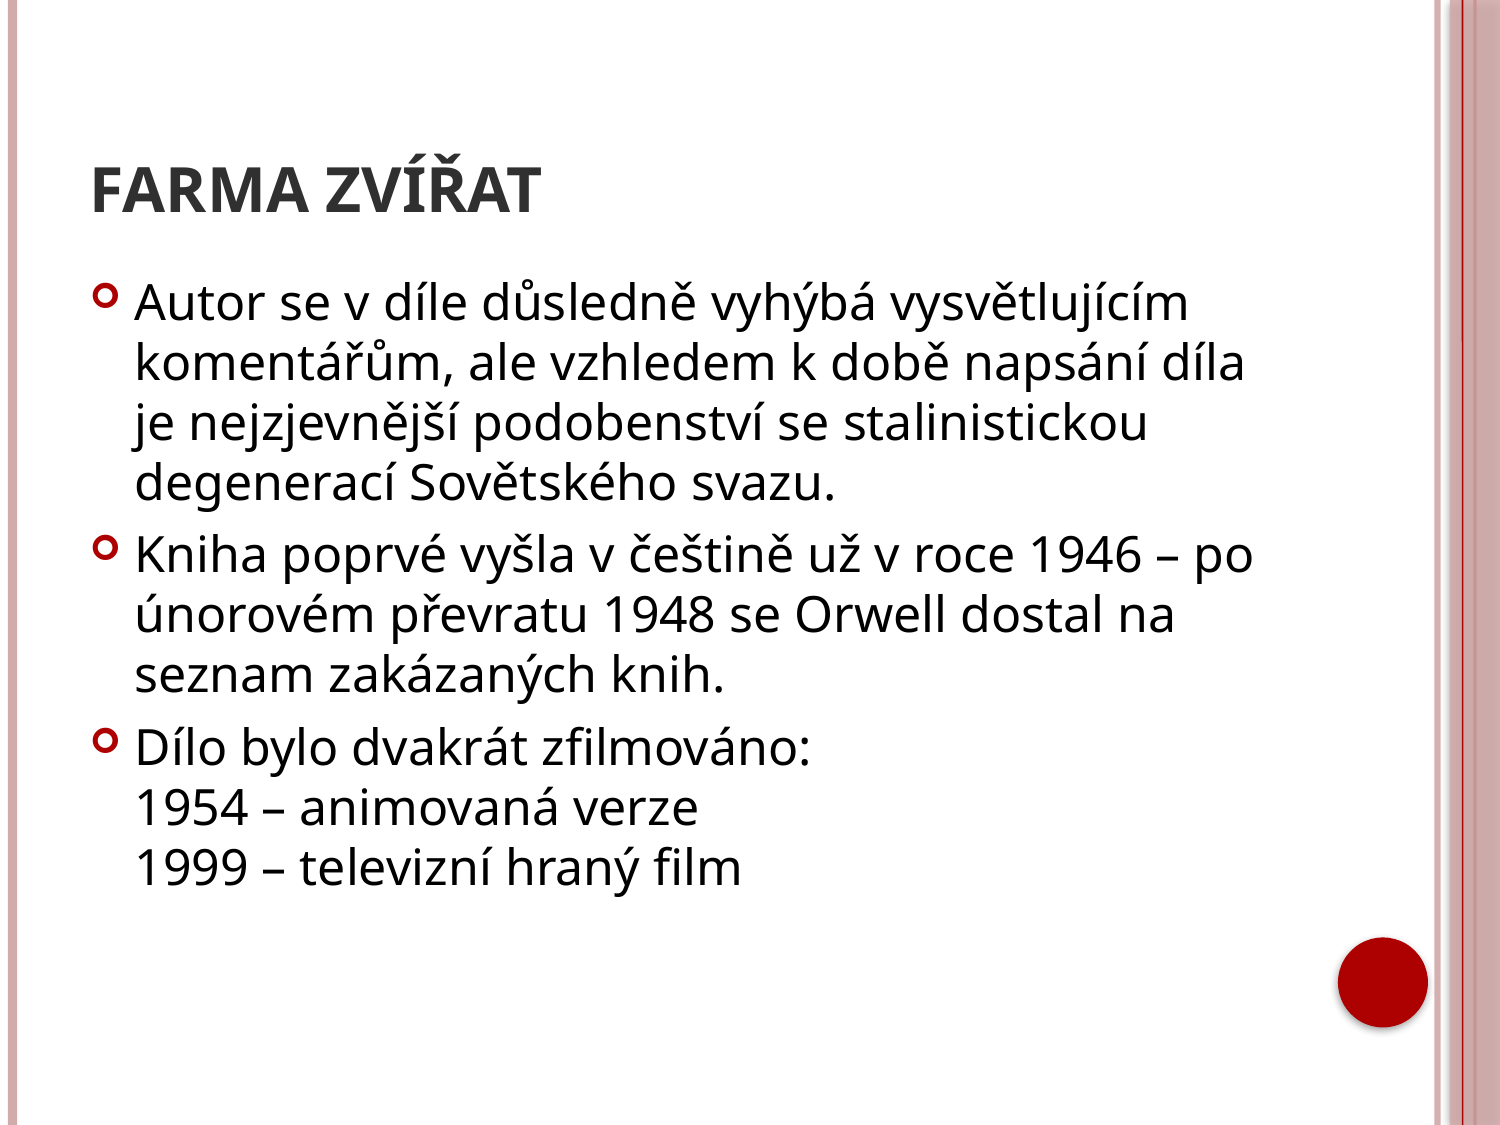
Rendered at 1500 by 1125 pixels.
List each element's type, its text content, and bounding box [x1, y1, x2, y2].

title Farma zvířat [75, 45, 1300, 233]
list Autor se v díle důsledně vyhýbá vysvětlujícím komentářům, ale vzhledem k době napsání díla je nejzjevnější podobenství se stalinistickou degenerací Sovětského svazu. Kniha poprvé vyšla v češtině už v roce 1946 – po únorovém převratu 1948 se Orwell dostal na seznam zakázaných knih. Dílo bylo dvakrát zfilmováno: 1954 – animovaná verze 1999 – televizní hraný film [75, 262, 1300, 1062]
